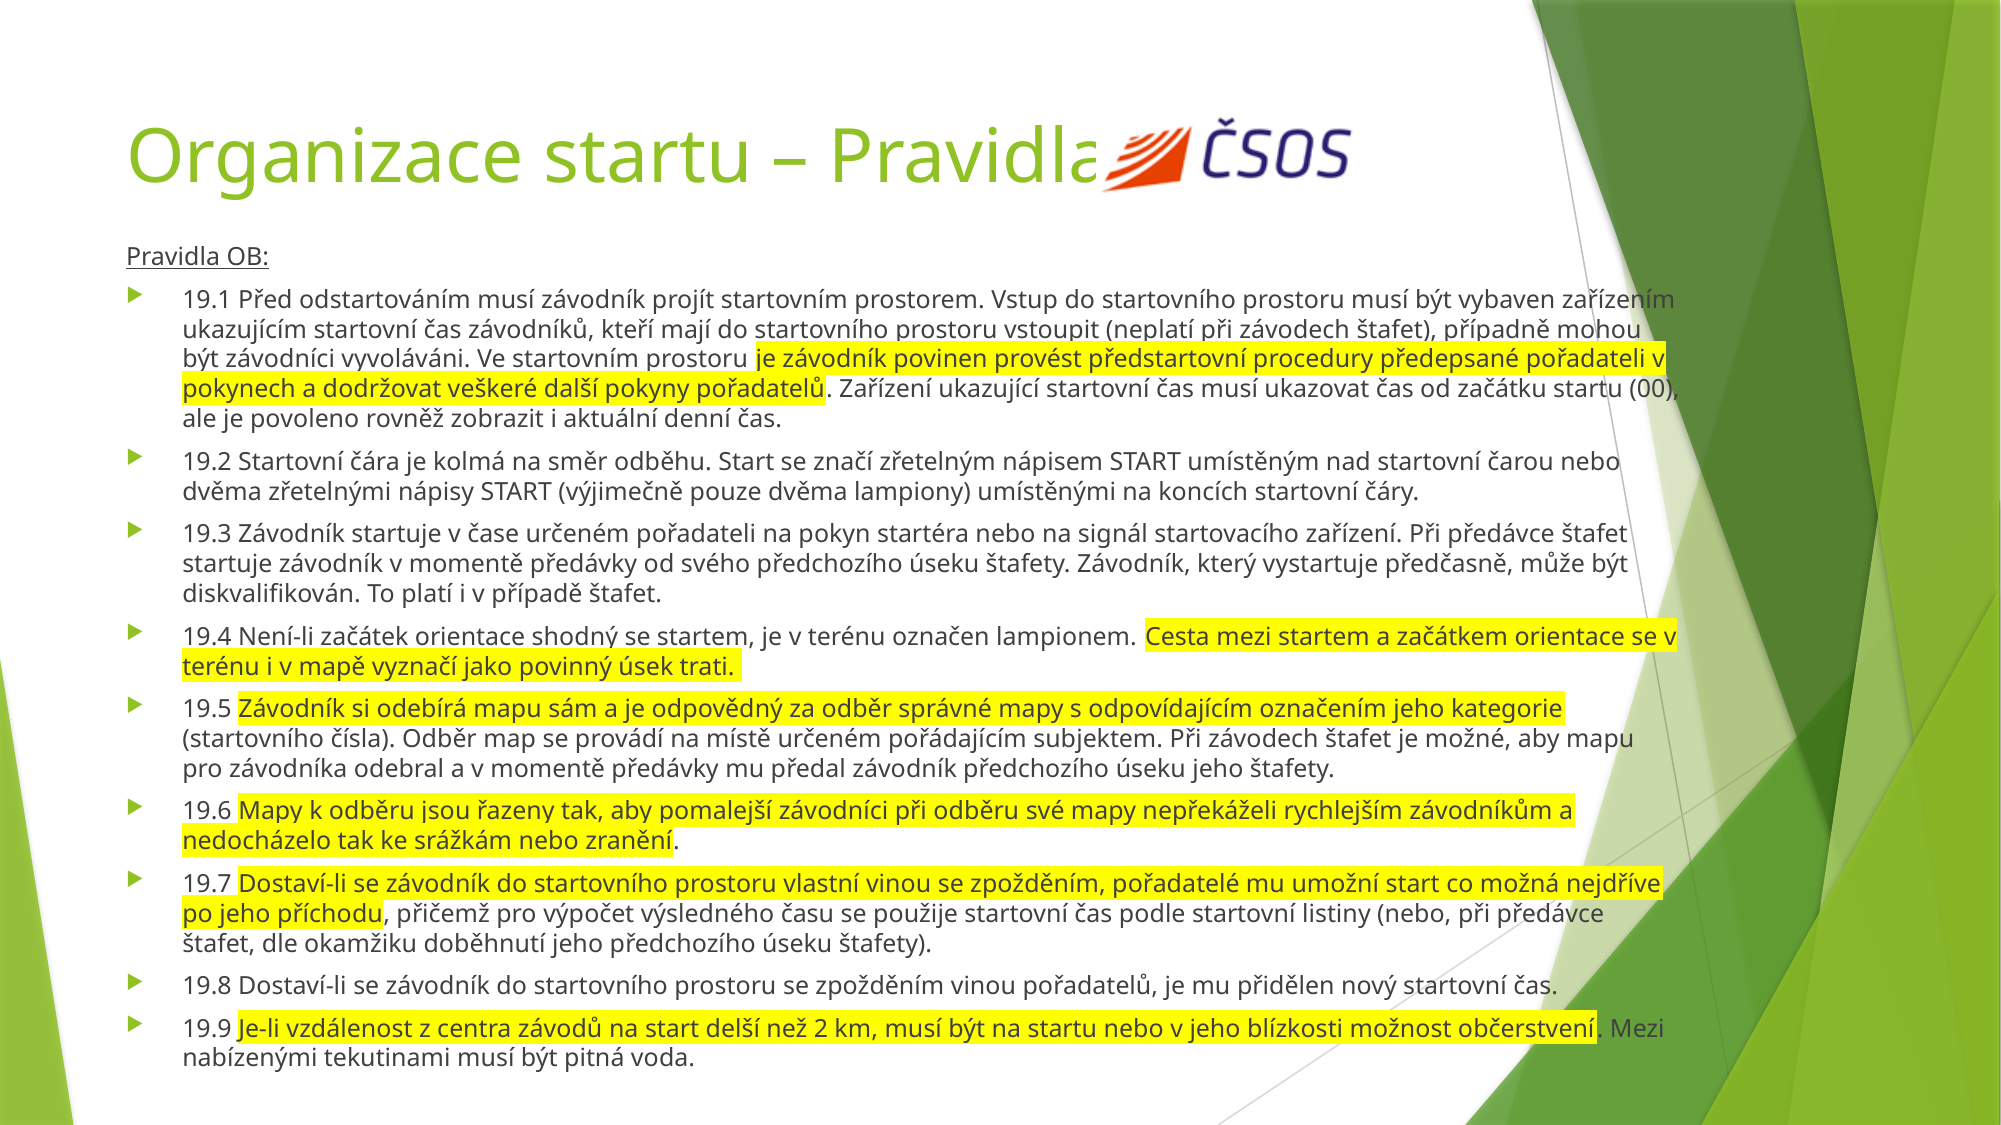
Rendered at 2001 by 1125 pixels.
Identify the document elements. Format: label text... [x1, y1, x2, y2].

picture [1095, 110, 1363, 199]
list Pravidla OB: 19.1 Před odstartováním musí závodník projít startovním prostorem. Vstup do startovního prostoru musí být vybaven zařízením ukazujícím startovní čas závodníků, kteří mají do startovního prostoru vstoupit (neplatí při závodech štafet), případně mohou být závodníci vyvoláváni. Ve startovním prostoru je závodník povinen provést předstartovní procedury předepsané pořadateli v pokynech a dodržovat veškeré další pokyny pořadatelů. Zařízení ukazující startovní čas musí ukazovat čas od začátku startu (00), ale je povoleno rovněž zobrazit i aktuální denní čas. 19.2 Startovní čára je kolmá na směr odběhu. Start se značí zřetelným nápisem START umístěným nad startovní čarou nebo dvěma zřetelnými nápisy START (výjimečně pouze dvěma lampiony) umístěnými na koncích startovní čáry. 19.3 Závodník startuje v čase určeném pořadateli na pokyn startéra nebo na signál startovacího zařízení. Při předávce štafet startuje závodník v momentě předávky od svého předchozího úseku štafety. Závodník, který vystartuje předčasně, může být diskvalifikován. To platí i v případě štafet. 19.4 Není-li začátek orientace shodný se startem, je v terénu označen lampionem. Cesta mezi startem a začátkem orientace se v terénu i v mapě vyznačí jako povinný úsek trati. 19.5 Závodník si odebírá mapu sám a je odpovědný za odběr správné mapy s odpovídajícím označením jeho kategorie (startovního čísla). Odběr map se provádí na místě určeném pořádajícím subjektem. Při závodech štafet je možné, aby mapu pro závodníka odebral a v momentě předávky mu předal závodník předchozího úseku jeho štafety. 19.6 Mapy k odběru jsou řazeny tak, aby pomalejší závodníci při odběru své mapy nepřekáželi rychlejším závodníkům a nedocházelo tak ke srážkám nebo zranění. 19.7 Dostaví-li se závodník do startovního prostoru vlastní vinou se zpožděním, pořadatelé mu umožní start co možná nejdříve po jeho příchodu, přičemž pro výpočet výsledného času se použije startovní čas podle startovní listiny (nebo, při předávce štafet, dle okamžiku doběhnutí jeho předchozího úseku štafety). 19.8 Dostaví-li se závodník do startovního prostoru se zpožděním vinou pořadatelů, je mu přidělen nový startovní čas. 19.9 Je-li vzdálenost z centra závodů na start delší než 2 km, musí být na startu nebo v jeho blízkosti možnost občerstvení. Mezi nabízenými tekutinami musí být pitná voda. [111, 233, 1698, 1114]
title Organizace startu – Pravidla [111, 99, 1522, 233]
